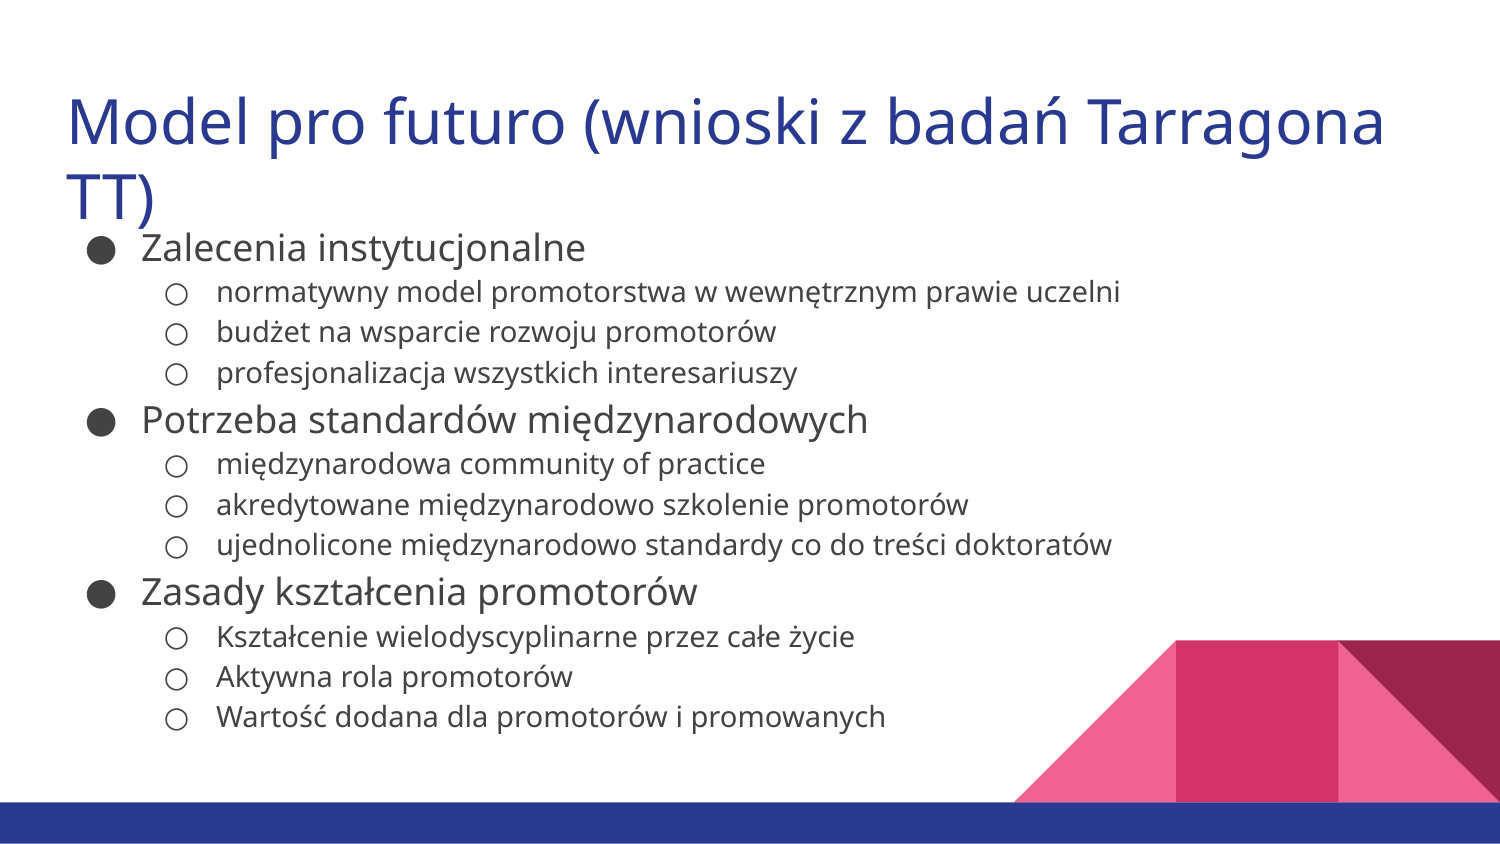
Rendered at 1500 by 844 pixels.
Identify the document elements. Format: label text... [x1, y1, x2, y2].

title Model pro futuro (wnioski z badań Tarragona TT) [51, 67, 1449, 167]
list Zalecenia instytucjonalne normatywny model promotorstwa w wewnętrznym prawie uczelni budżet na wsparcie rozwoju promotorów profesjonalizacja wszystkich interesariuszy Potrzeba standardów międzynarodowych międzynarodowa community of practice akredytowane międzynarodowo szkolenie promotorów ujednolicone międzynarodowo standardy co do treści doktoratów Zasady kształcenia promotorów Kształcenie wielodyscyplinarne przez całe życie Aktywna rola promotorów Wartość dodana dla promotorów i promowanych [51, 201, 1449, 750]
